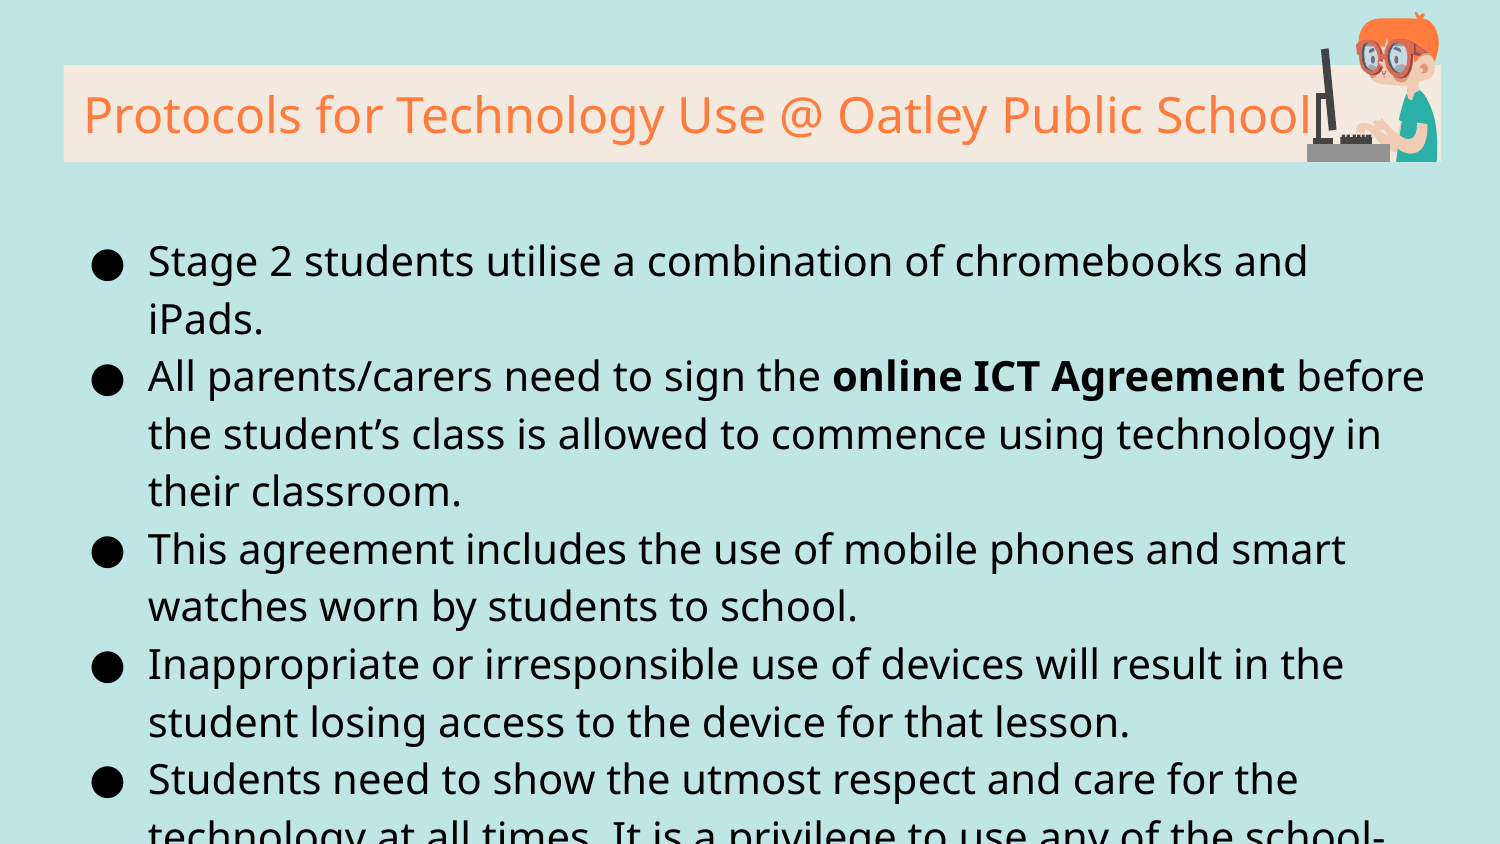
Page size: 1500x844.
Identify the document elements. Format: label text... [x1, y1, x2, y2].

text_box Stage 2 students utilise a combination of chromebooks and iPads. All parents/carers need to sign the online ICT Agreement before the student’s class is allowed to commence using technology in their classroom. This agreement includes the use of mobile phones and smart watches worn by students to school. Inappropriate or irresponsible use of devices will result in the student losing access to the device for that lesson. Students need to show the utmost respect and care for the technology at all times. It is a privilege to use any of the school-managed devices. [57, 212, 1443, 844]
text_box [1307, 11, 1440, 163]
title Protocols for Technology Use @ Oatley Public School [68, 65, 1302, 163]
